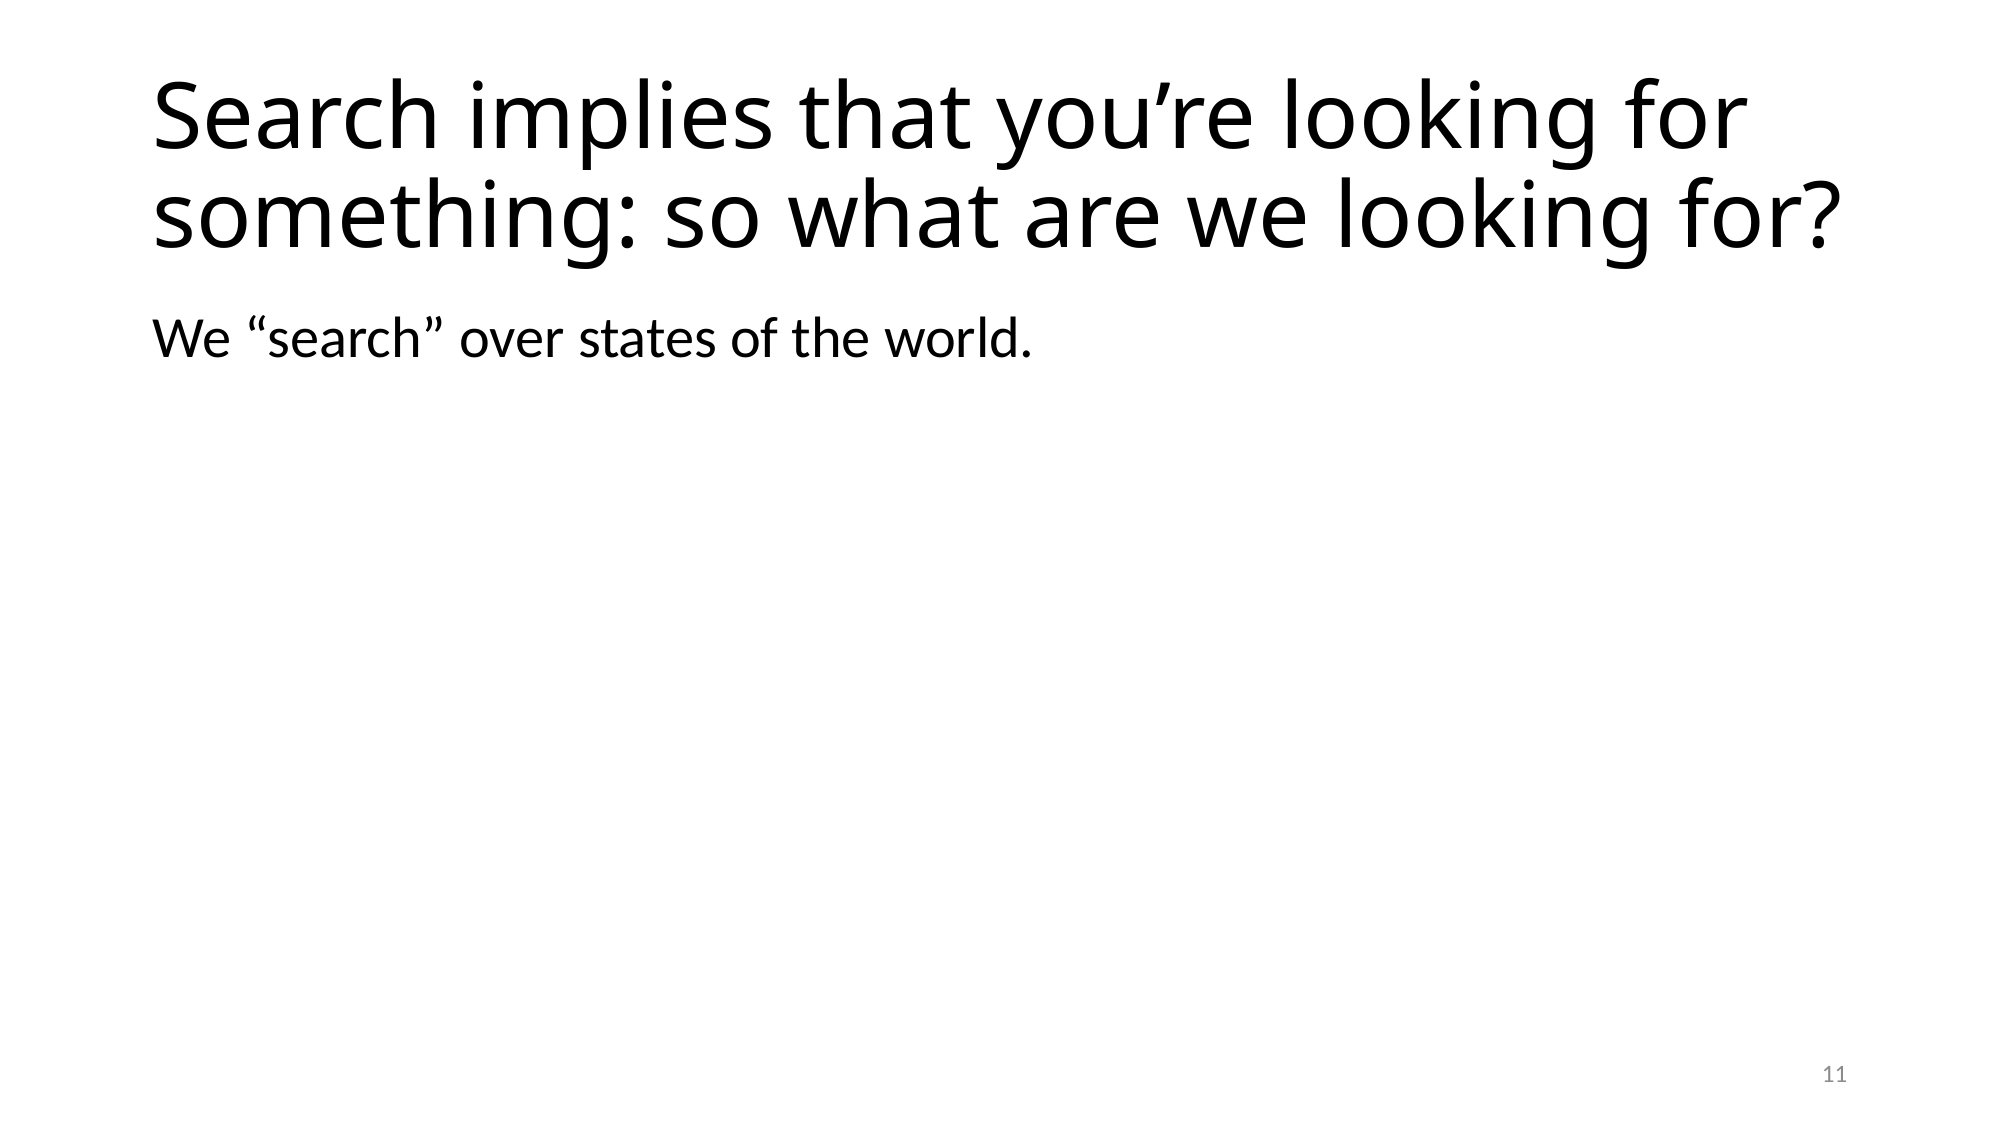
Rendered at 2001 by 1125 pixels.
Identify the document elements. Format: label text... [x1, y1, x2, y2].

slide_number 11 [1412, 1042, 1863, 1103]
list We “search” over states of the world. [137, 299, 1863, 1014]
title Search implies that you’re looking for something: so what are we looking for? [137, 59, 1863, 278]
